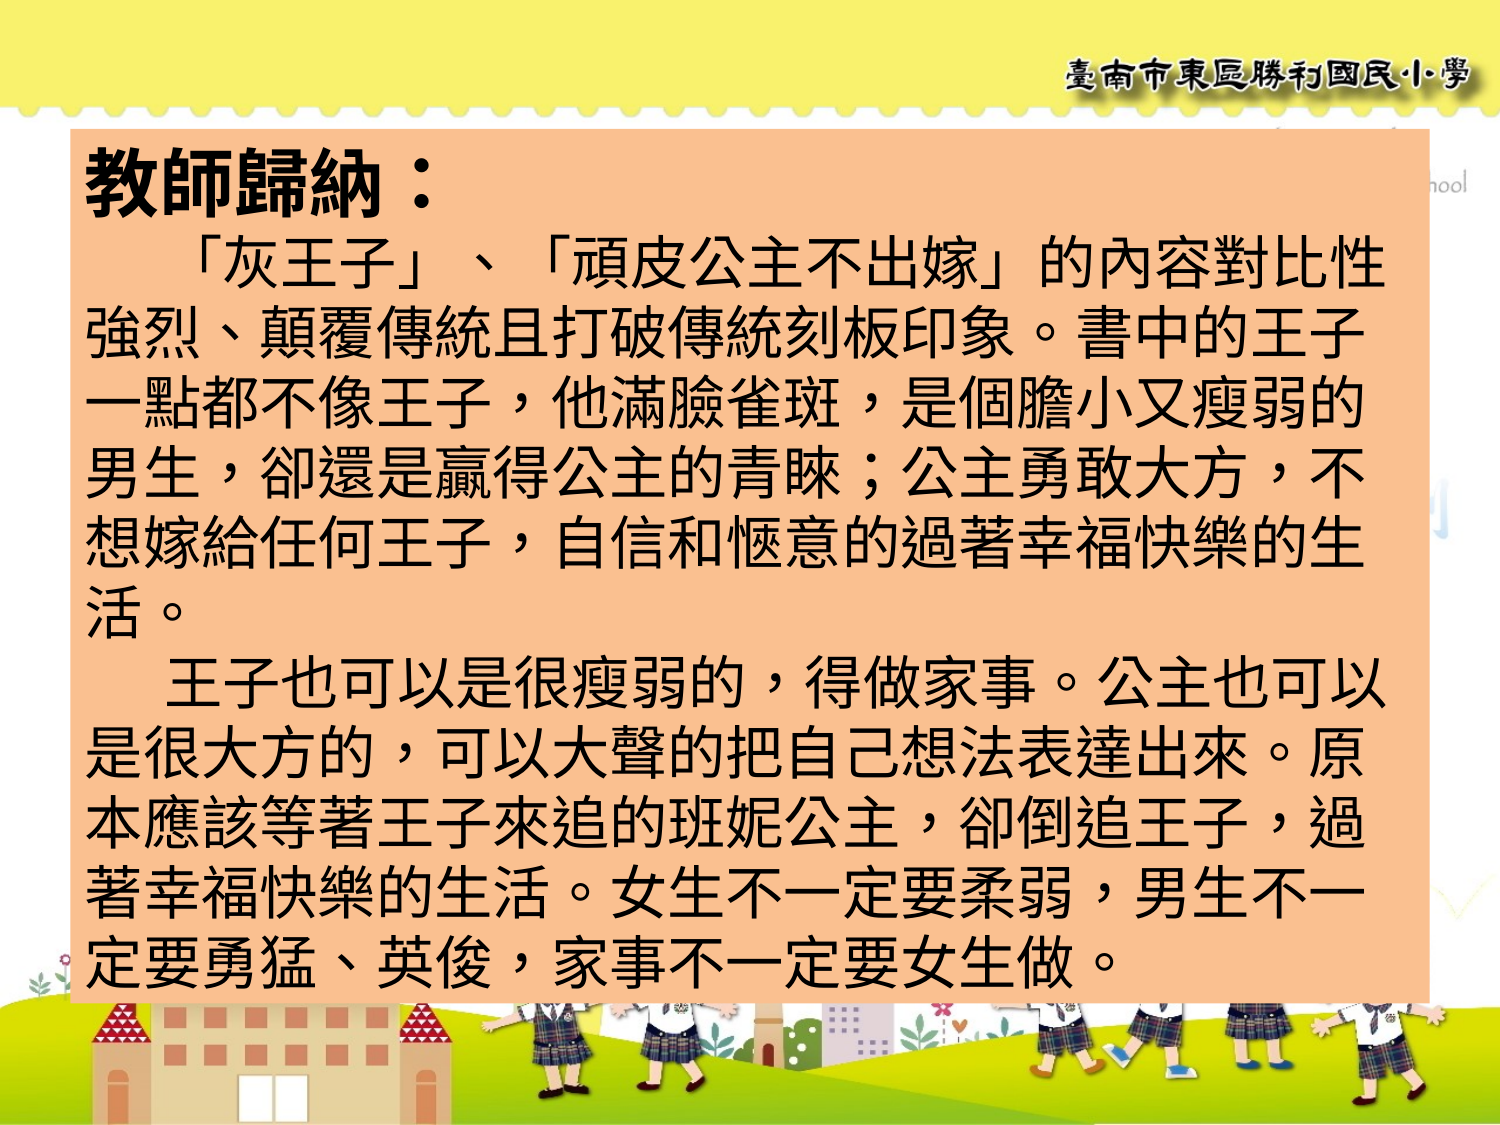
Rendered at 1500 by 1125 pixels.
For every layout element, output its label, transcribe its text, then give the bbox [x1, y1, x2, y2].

picture [0, 0, 1500, 1125]
text_box 教師歸納： 「灰王子」、「頑皮公主不出嫁」的內容對比性強烈、顛覆傳統且打破傳統刻板印象。書中的王子一點都不像王子，他滿臉雀斑，是個膽小又瘦弱的男生，卻還是贏得公主的青睞；公主勇敢大方，不想嫁給任何王子，自信和愜意的過著幸福快樂的生活。 王子也可以是很瘦弱的，得做家事。公主也可以是很大方的，可以大聲的把自己想法表達出來。原本應該等著王子來追的班妮公主，卻倒追王子，過著幸福快樂的生活。女生不一定要柔弱，男生不一定要勇猛、英俊，家事不一定要女生做。 [70, 128, 1430, 1004]
